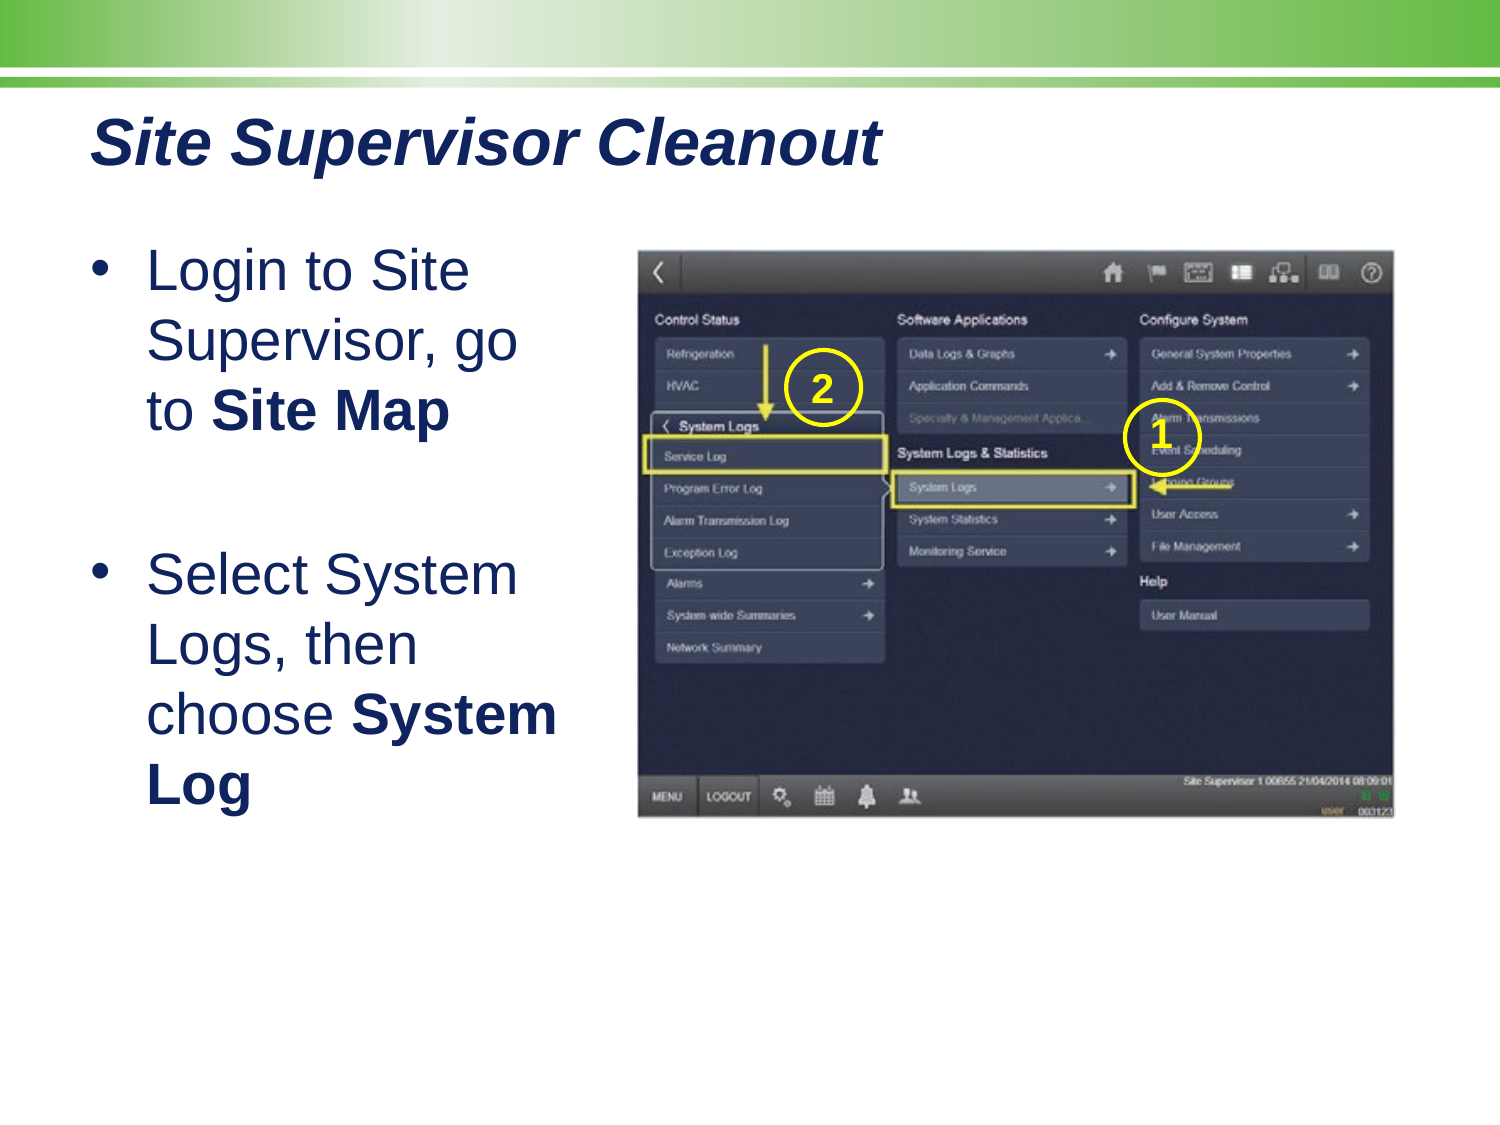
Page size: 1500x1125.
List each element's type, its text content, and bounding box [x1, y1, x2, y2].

title Site Supervisor Cleanout [74, 44, 1426, 233]
list Login to Site Supervisor, go to Site Map Select System Logs, then choose System Log [74, 224, 576, 1001]
picture [0, 0, 1500, 88]
picture [637, 249, 1396, 820]
